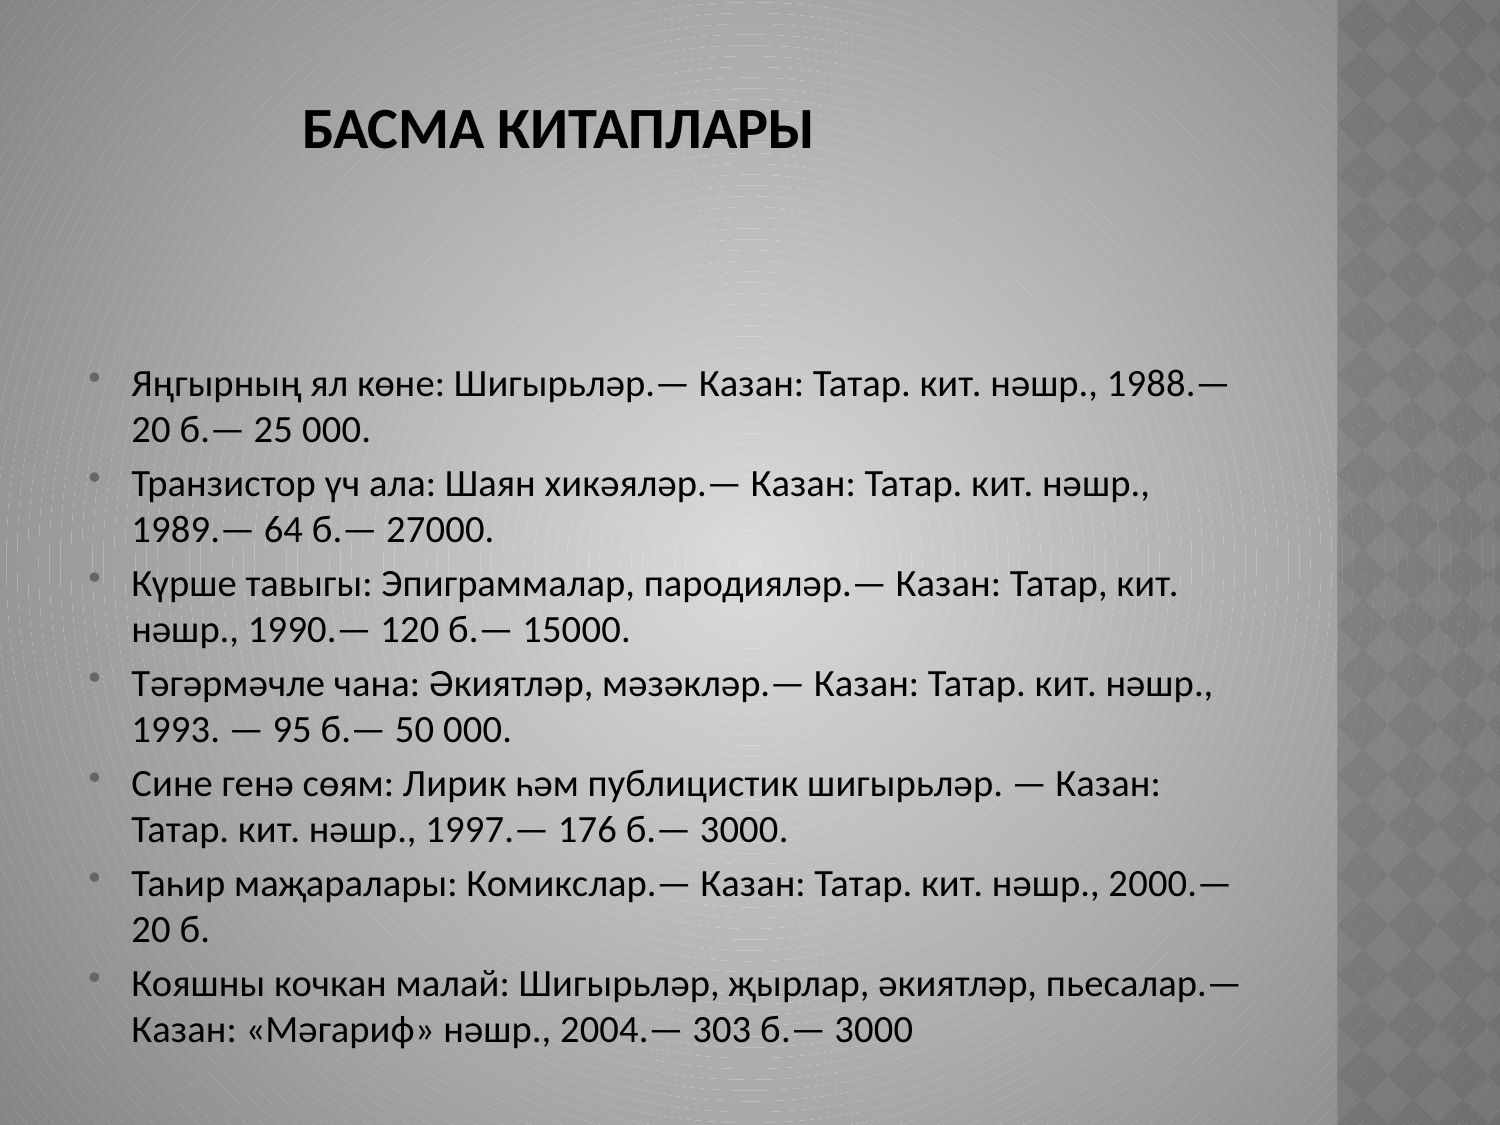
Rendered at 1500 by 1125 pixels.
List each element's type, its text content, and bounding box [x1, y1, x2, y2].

title Басма китаплары [75, 37, 1043, 230]
list Яңгырның ял көне: Шигырьләр.— Казан: Татар. кит. нәшр., 1988.— 20 б.— 25 000. Транзистор үч ала: Шаян хикәяләр.— Казан: Татар. кит. нәшр., 1989.— 64 б.— 27000. Күрше тавыгы: Эпиграммалар, пародияләр.— Казан: Татар, кит. нәшр., 1990.— 120 б.— 15000. Тәгәрмәчле чана: Әкиятләр, мәзәкләр.— Казан: Татар. кит. нәшр., 1993. — 95 б.— 50 000. Сине генә сөям: Лирик һәм публицистик шигырьләр. — Казан: Татар. кит. нәшр., 1997.— 176 б.— 3000. Таһир маҗаралары: Комикслар.— Казан: Татар. кит. нәшр., 2000.— 20 б. Кояшны кочкан малай: Шигырьләр, җырлар, әкиятләр, пьесалар.— Казан: «Мәгариф» нәшр., 2004.— 303 б.— 3000 [75, 350, 1263, 1068]
